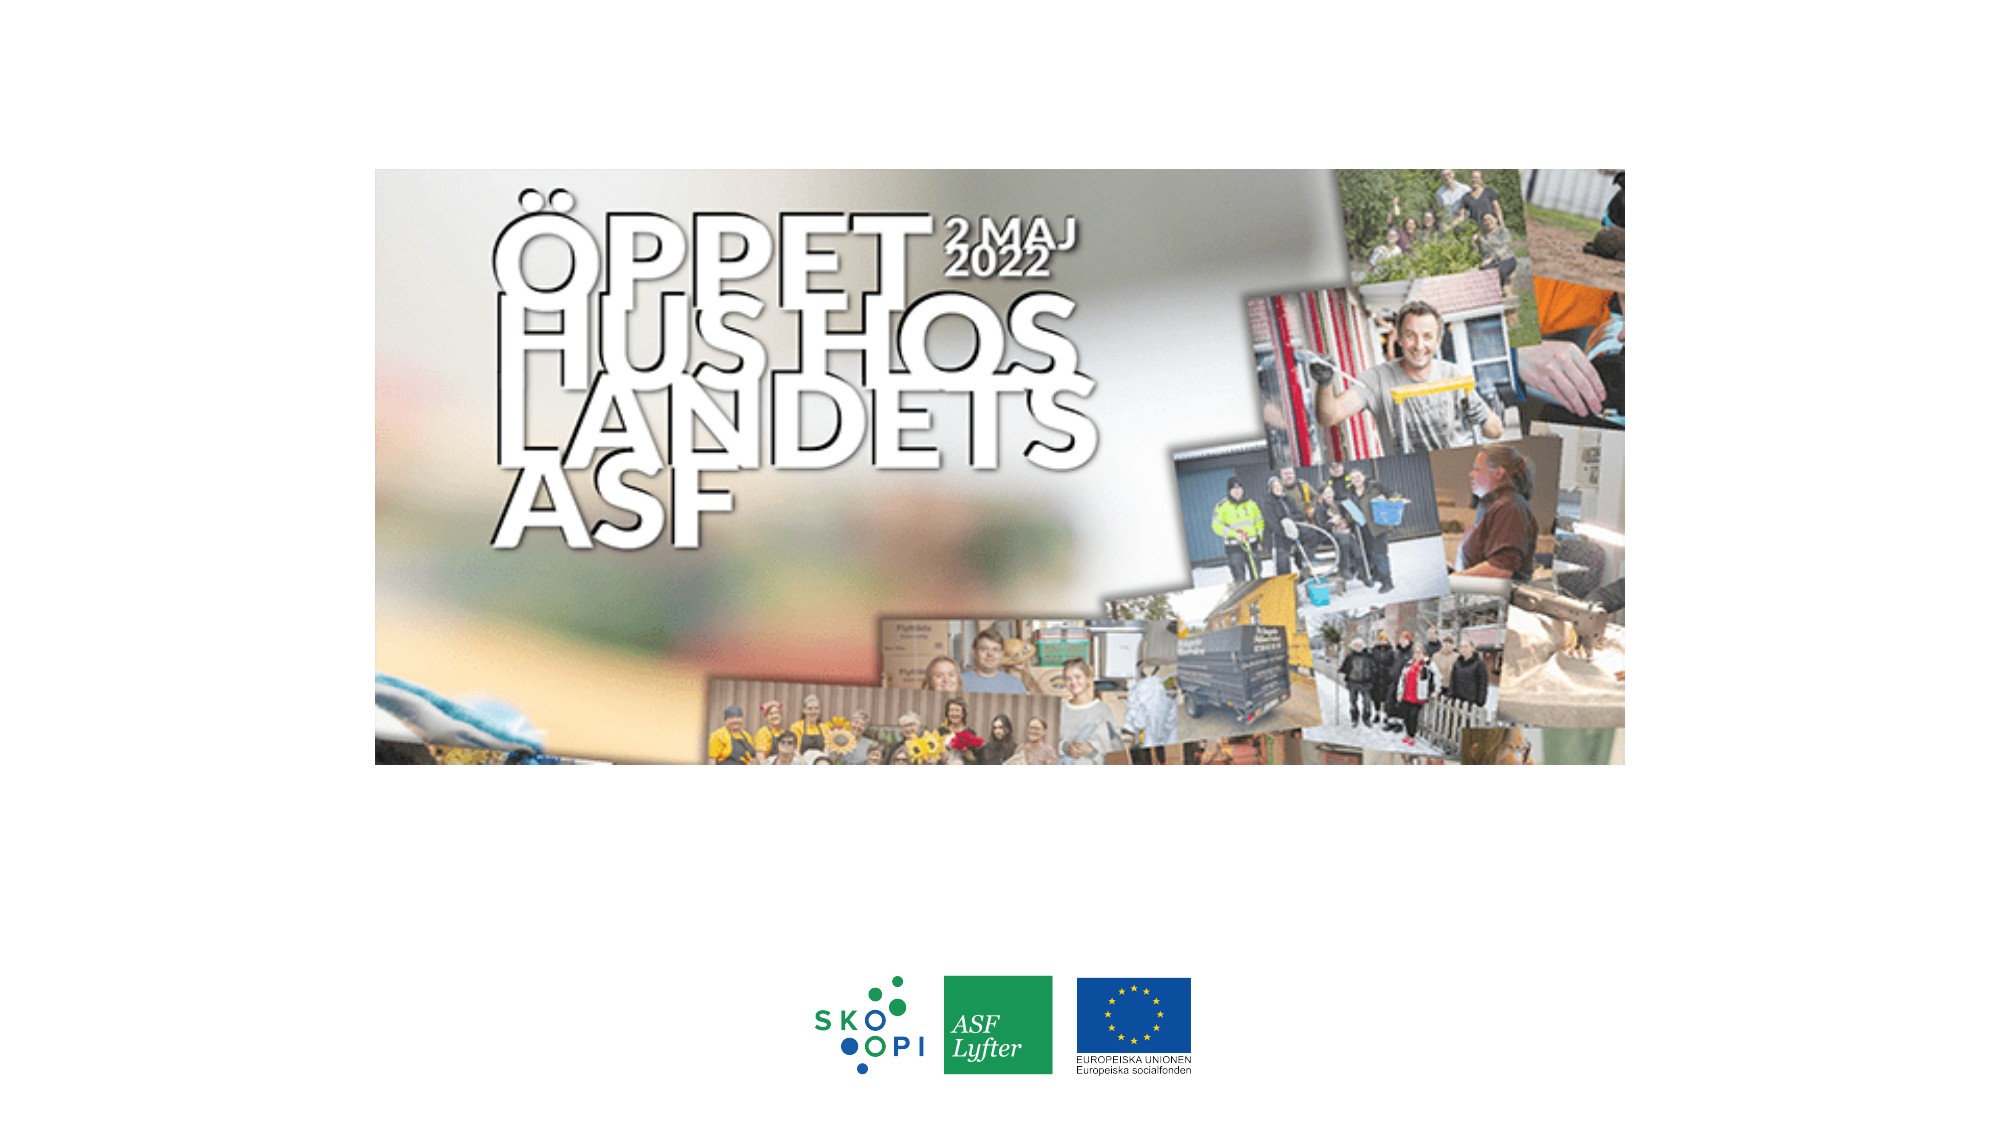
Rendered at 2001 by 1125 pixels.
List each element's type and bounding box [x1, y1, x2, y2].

list [374, 169, 1625, 765]
picture [809, 962, 1191, 1086]
